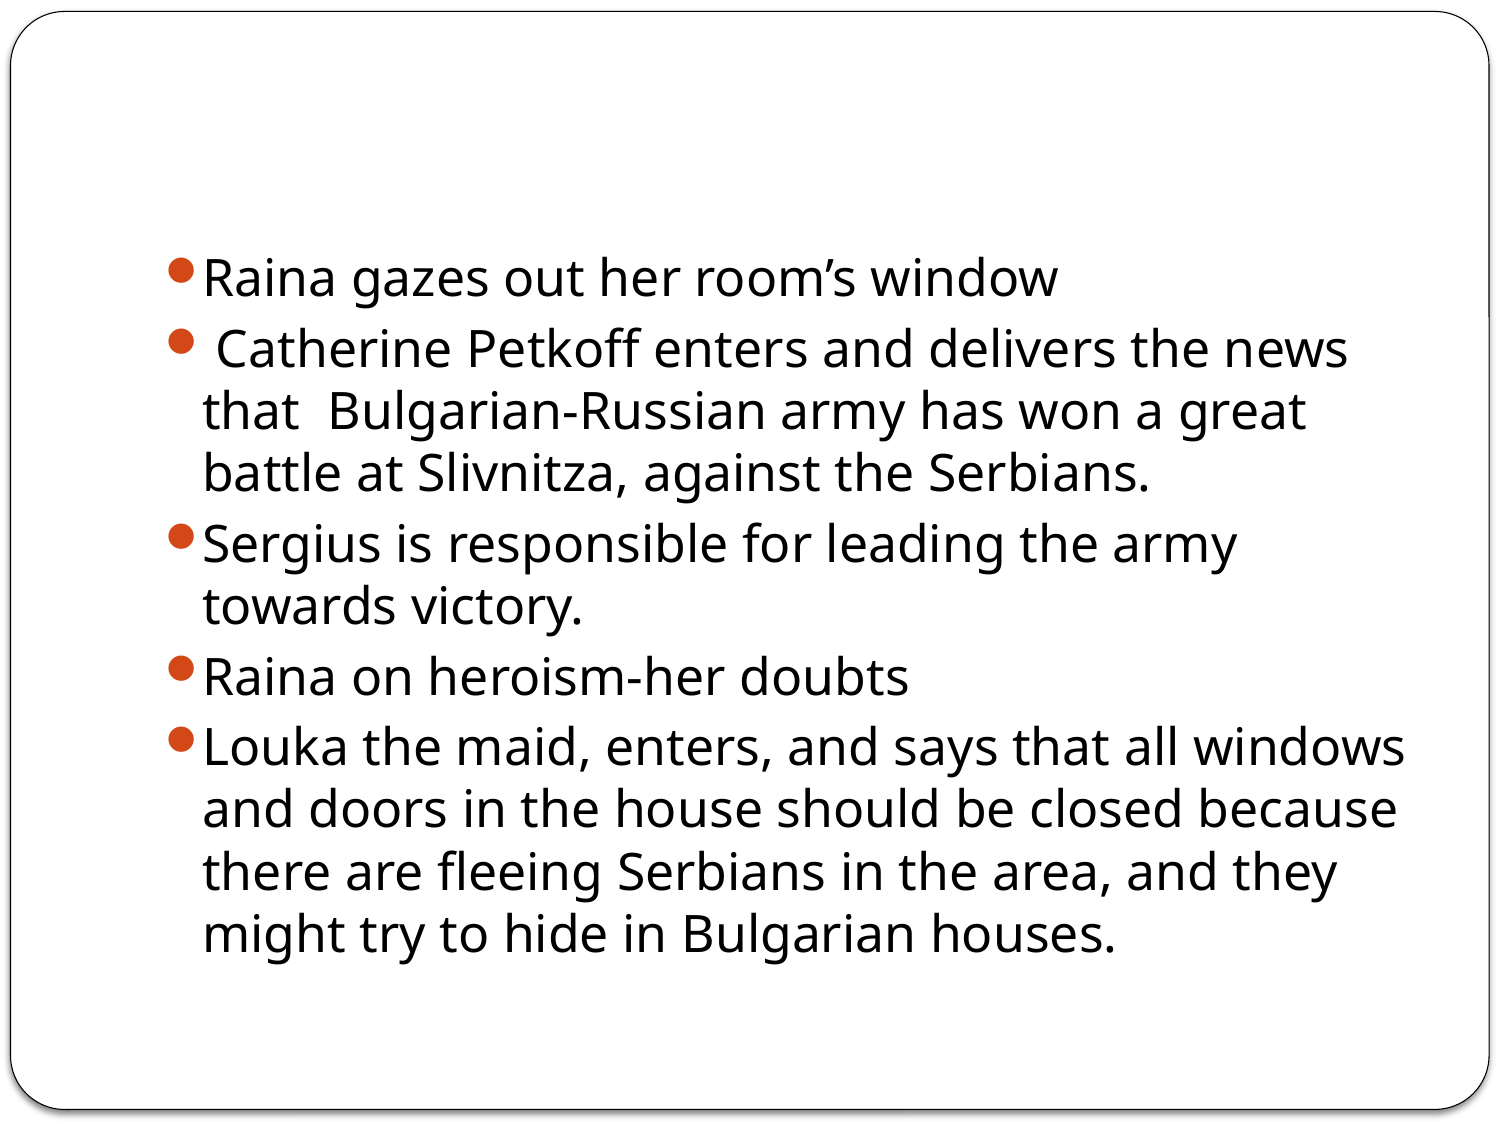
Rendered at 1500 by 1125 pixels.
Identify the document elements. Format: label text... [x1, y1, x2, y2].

list Raina gazes out her room’s window Catherine Petkoff enters and delivers the news that Bulgarian-Russian army has won a great battle at Slivnitza, against the Serbians. Sergius is responsible for leading the army towards victory. Raina on heroism-her doubts Louka the maid, enters, and says that all windows and doors in the house should be closed because there are fleeing Serbians in the area, and they might try to hide in Bulgarian houses. [150, 237, 1425, 988]
